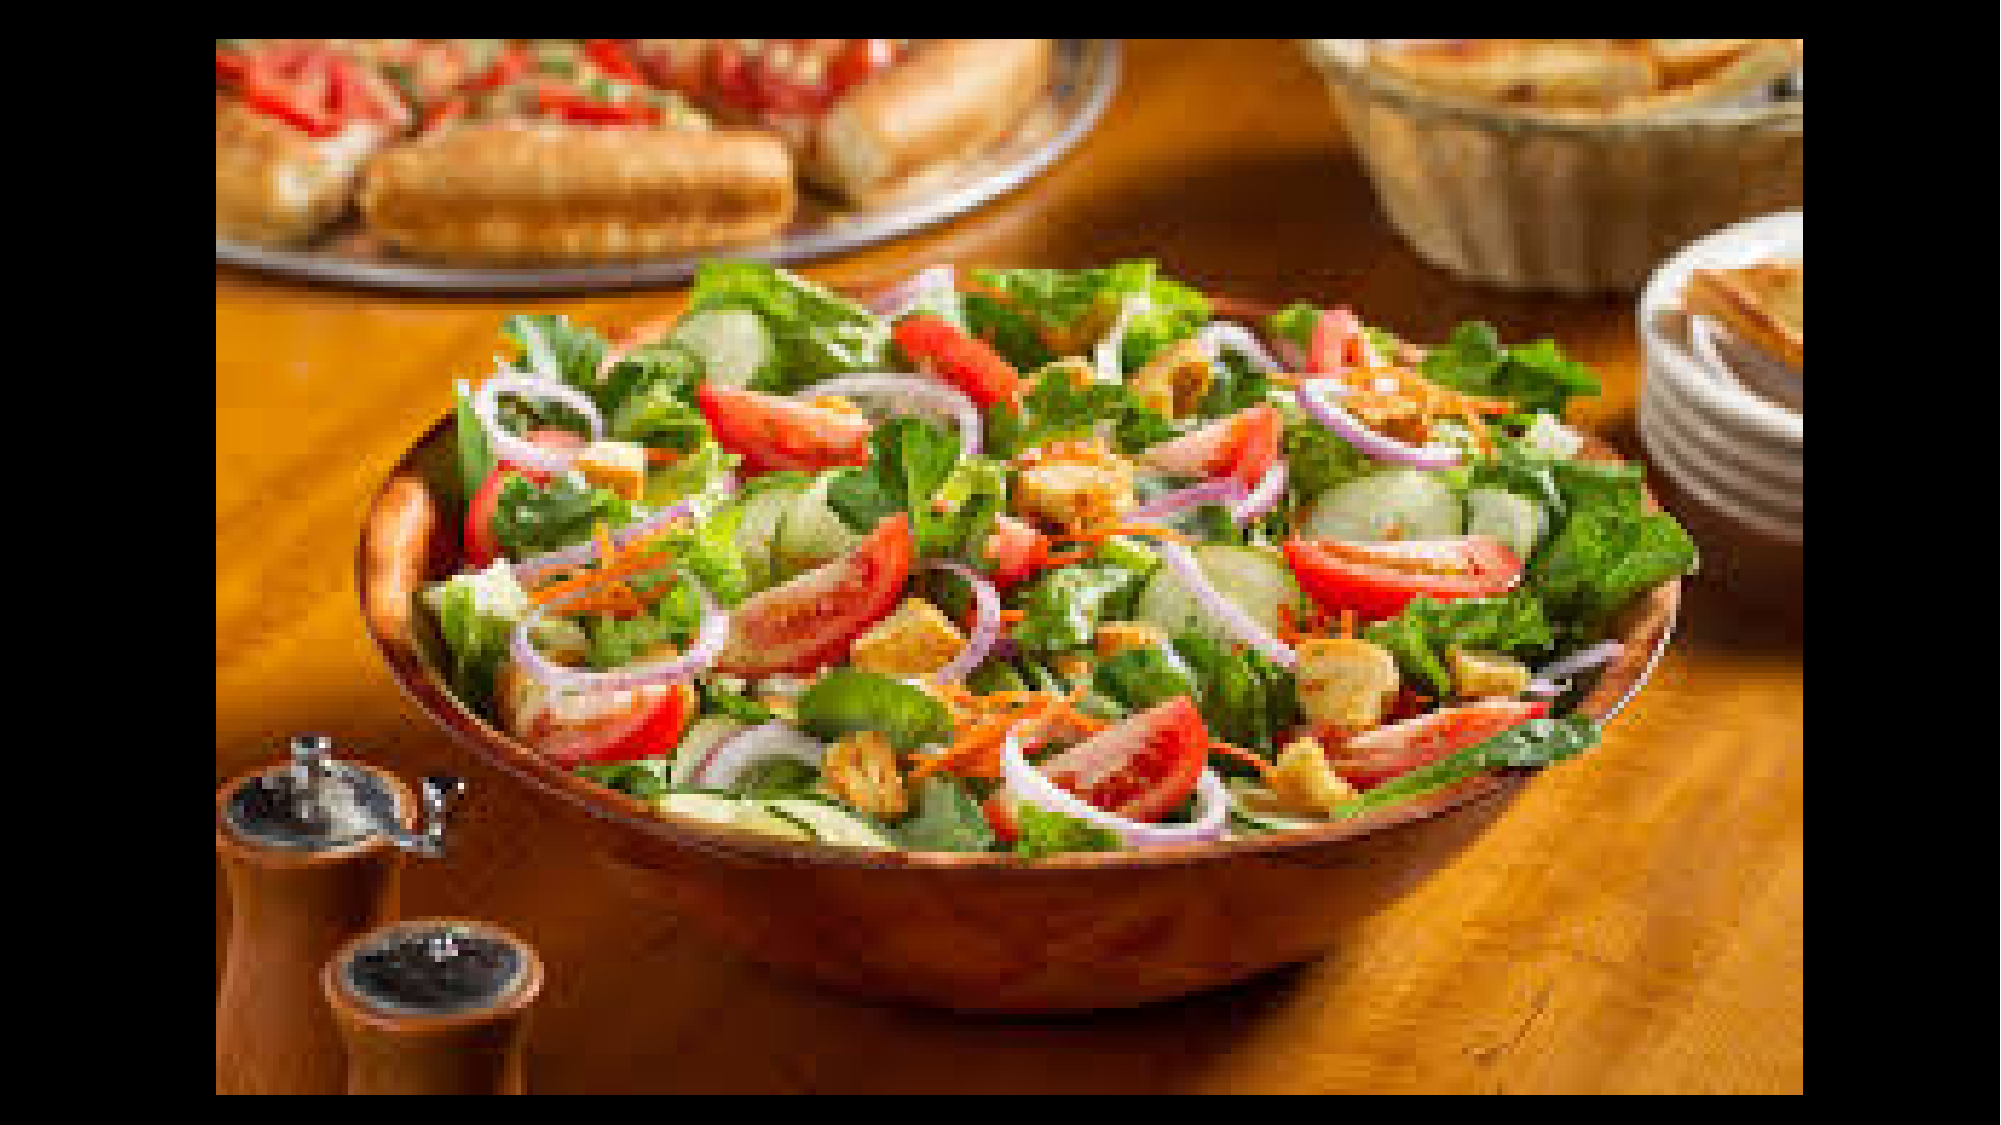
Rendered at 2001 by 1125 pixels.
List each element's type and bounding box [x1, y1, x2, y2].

picture [216, 39, 1803, 1095]
